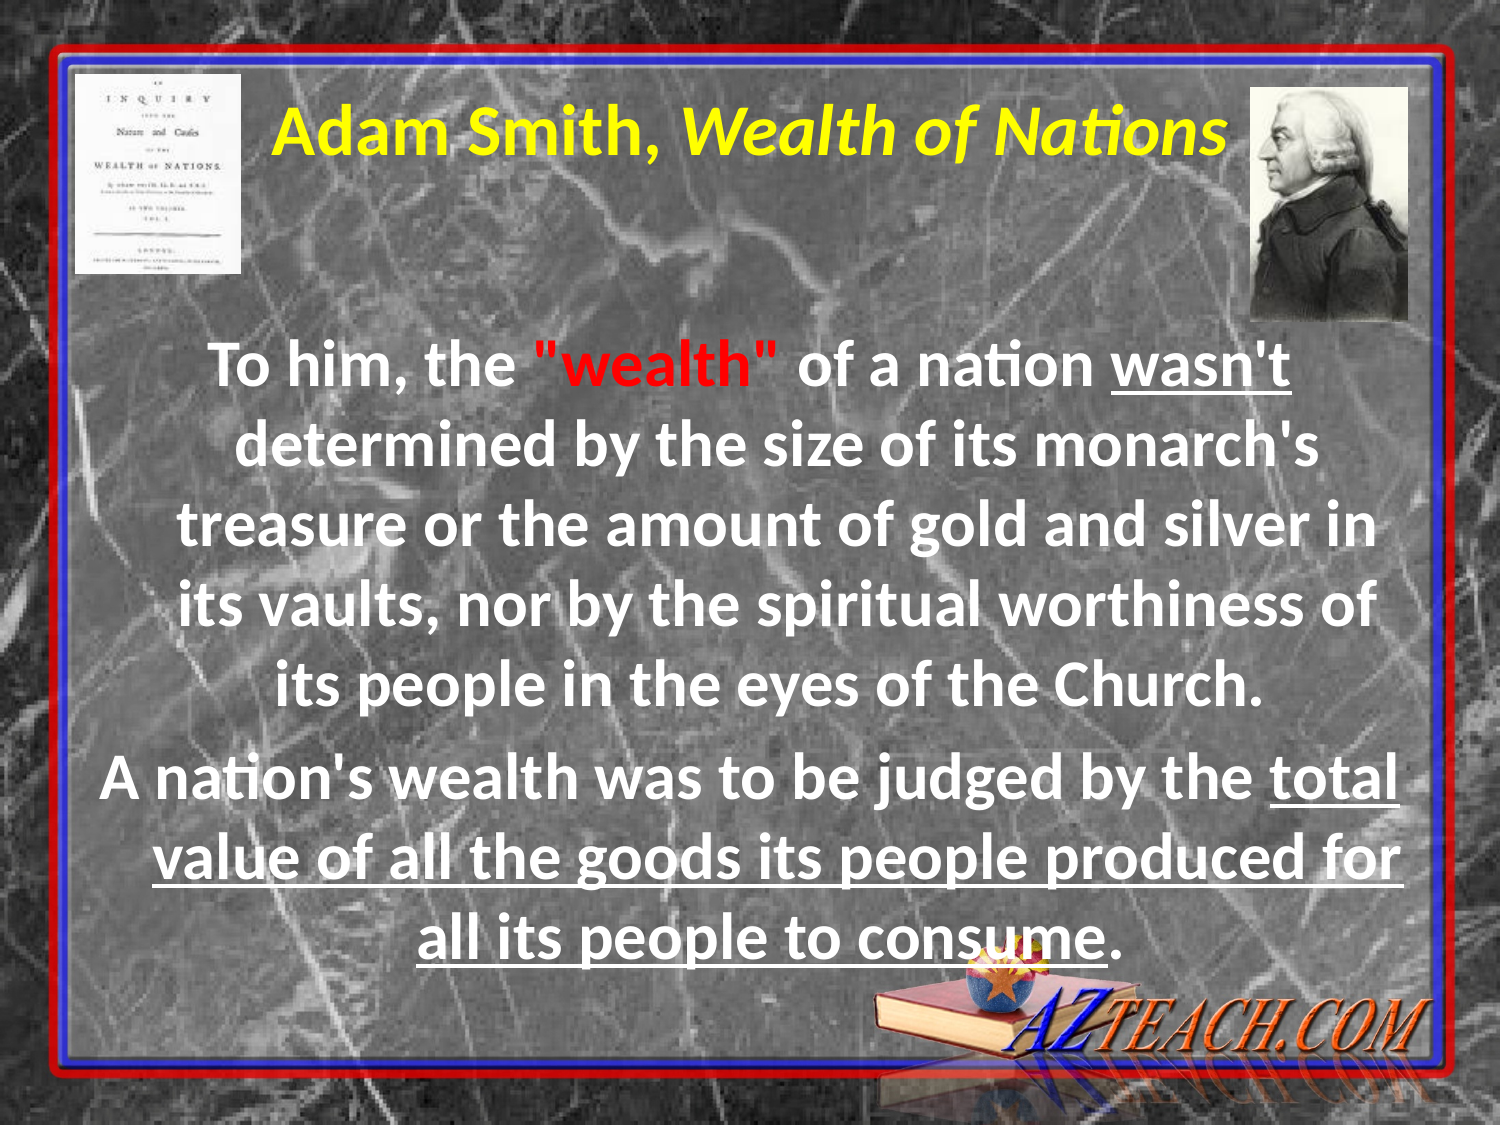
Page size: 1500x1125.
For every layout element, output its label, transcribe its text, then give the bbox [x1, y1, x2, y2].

title Adam Smith, Wealth of Nations [241, 75, 1425, 263]
list To him, the "wealth" of a nation wasn't determined by the size of its monarch's treasure or the amount of gold and silver in its vaults, nor by the spiritual worthiness of its people in the eyes of the Church. A nation's wealth was to be judged by the total value of all the goods its people produced for all its people to consume. [75, 312, 1425, 1055]
picture [0, 0, 1500, 1125]
